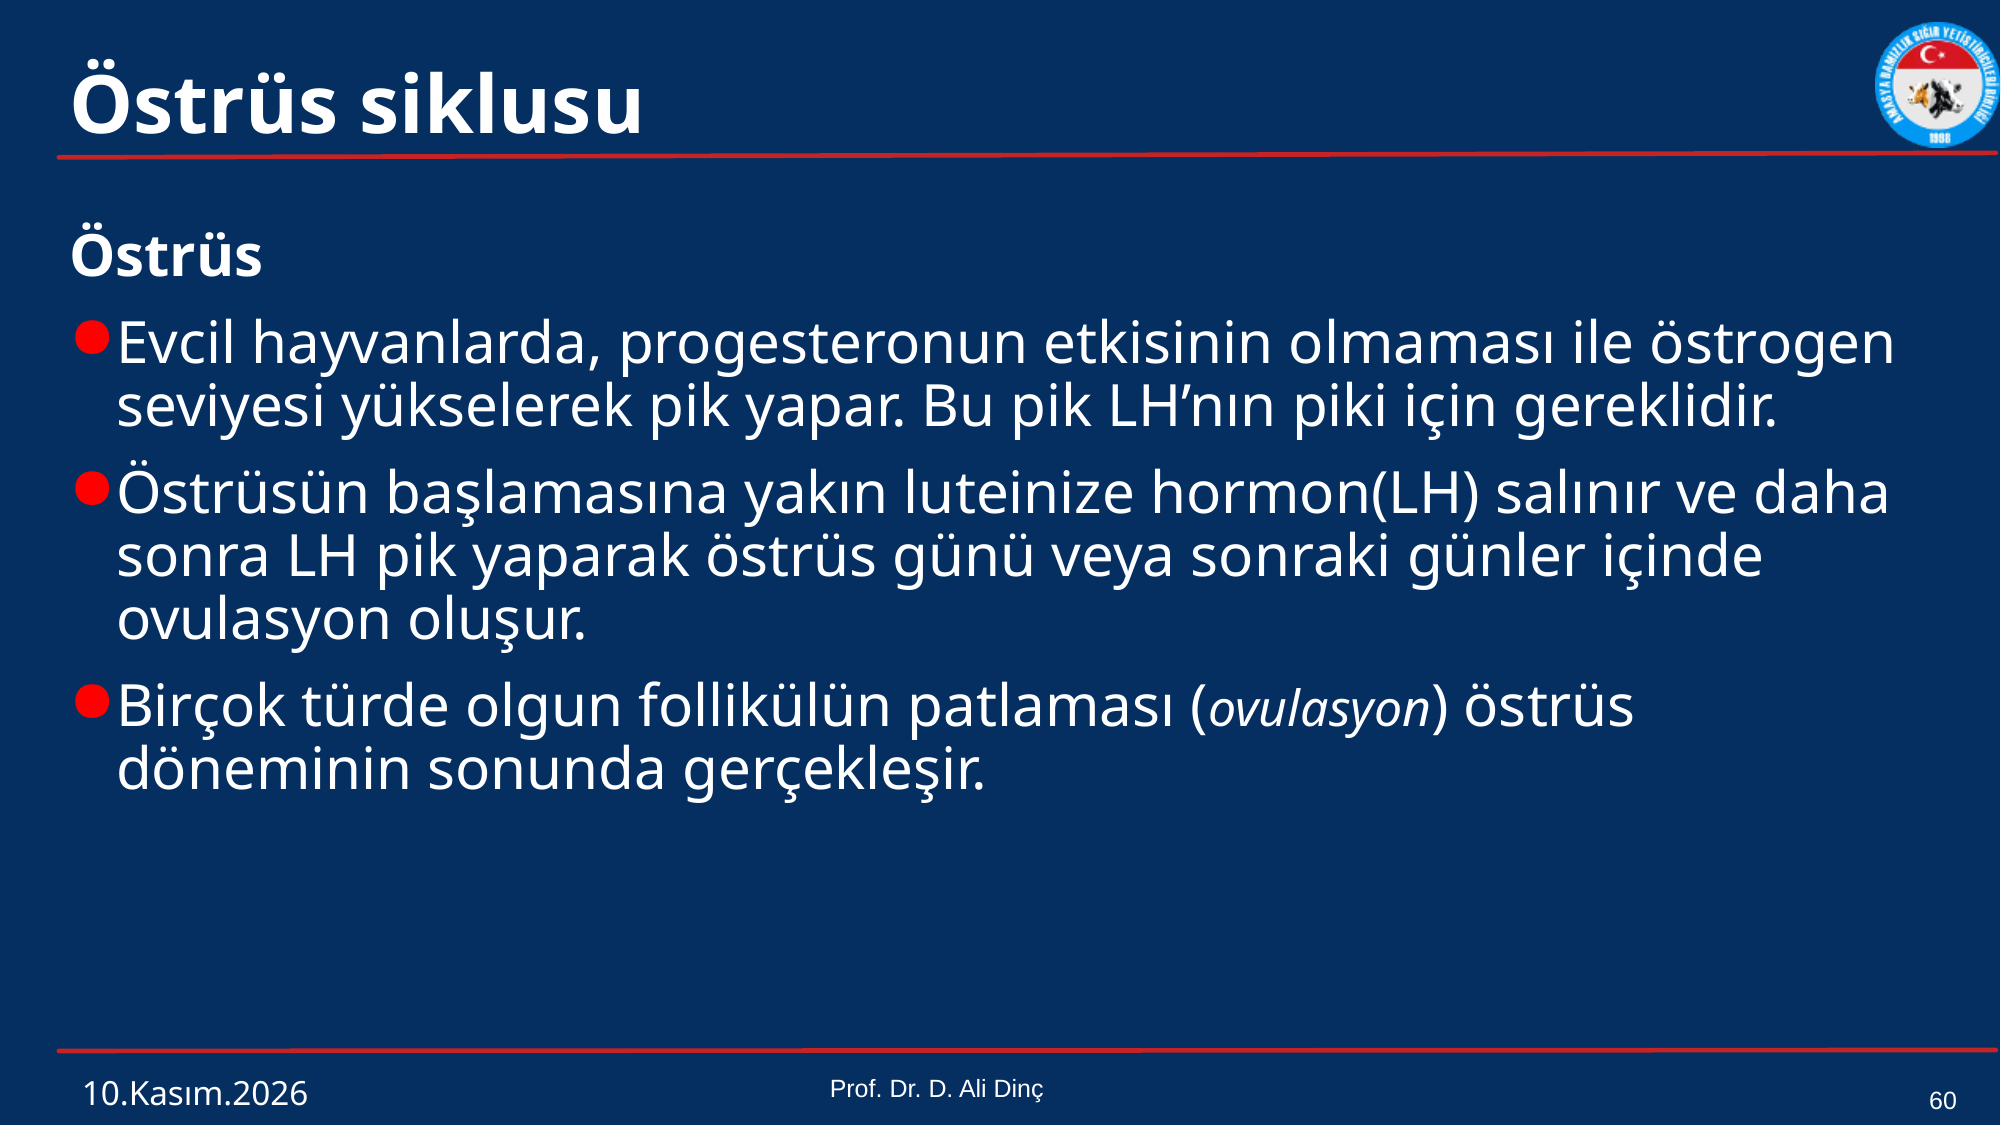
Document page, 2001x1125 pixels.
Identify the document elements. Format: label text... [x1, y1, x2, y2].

title Östrüs siklusu [54, 45, 1675, 158]
list Östrüs Evcil hayvanlarda, progesteronun etkisinin olmaması ile östrogen seviyesi yükselerek pik yapar. Bu pik LH’nın piki için gereklidir. Östrüsün başlamasına yakın luteinize hormon(LH) salınır ve daha sonra LH pik yaparak östrüs günü veya sonraki günler içinde ovulasyon oluşur. Birçok türde olgun follikülün patlaması (ovulasyon) östrüs döneminin sonunda gerçekleşir. [54, 218, 1929, 1024]
footer Prof. Dr. D. Ali Dinç [814, 1065, 1186, 1122]
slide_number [66, 1064, 481, 1115]
picture [1875, 22, 2001, 148]
slide_number 60 [1711, 1065, 1973, 1122]
